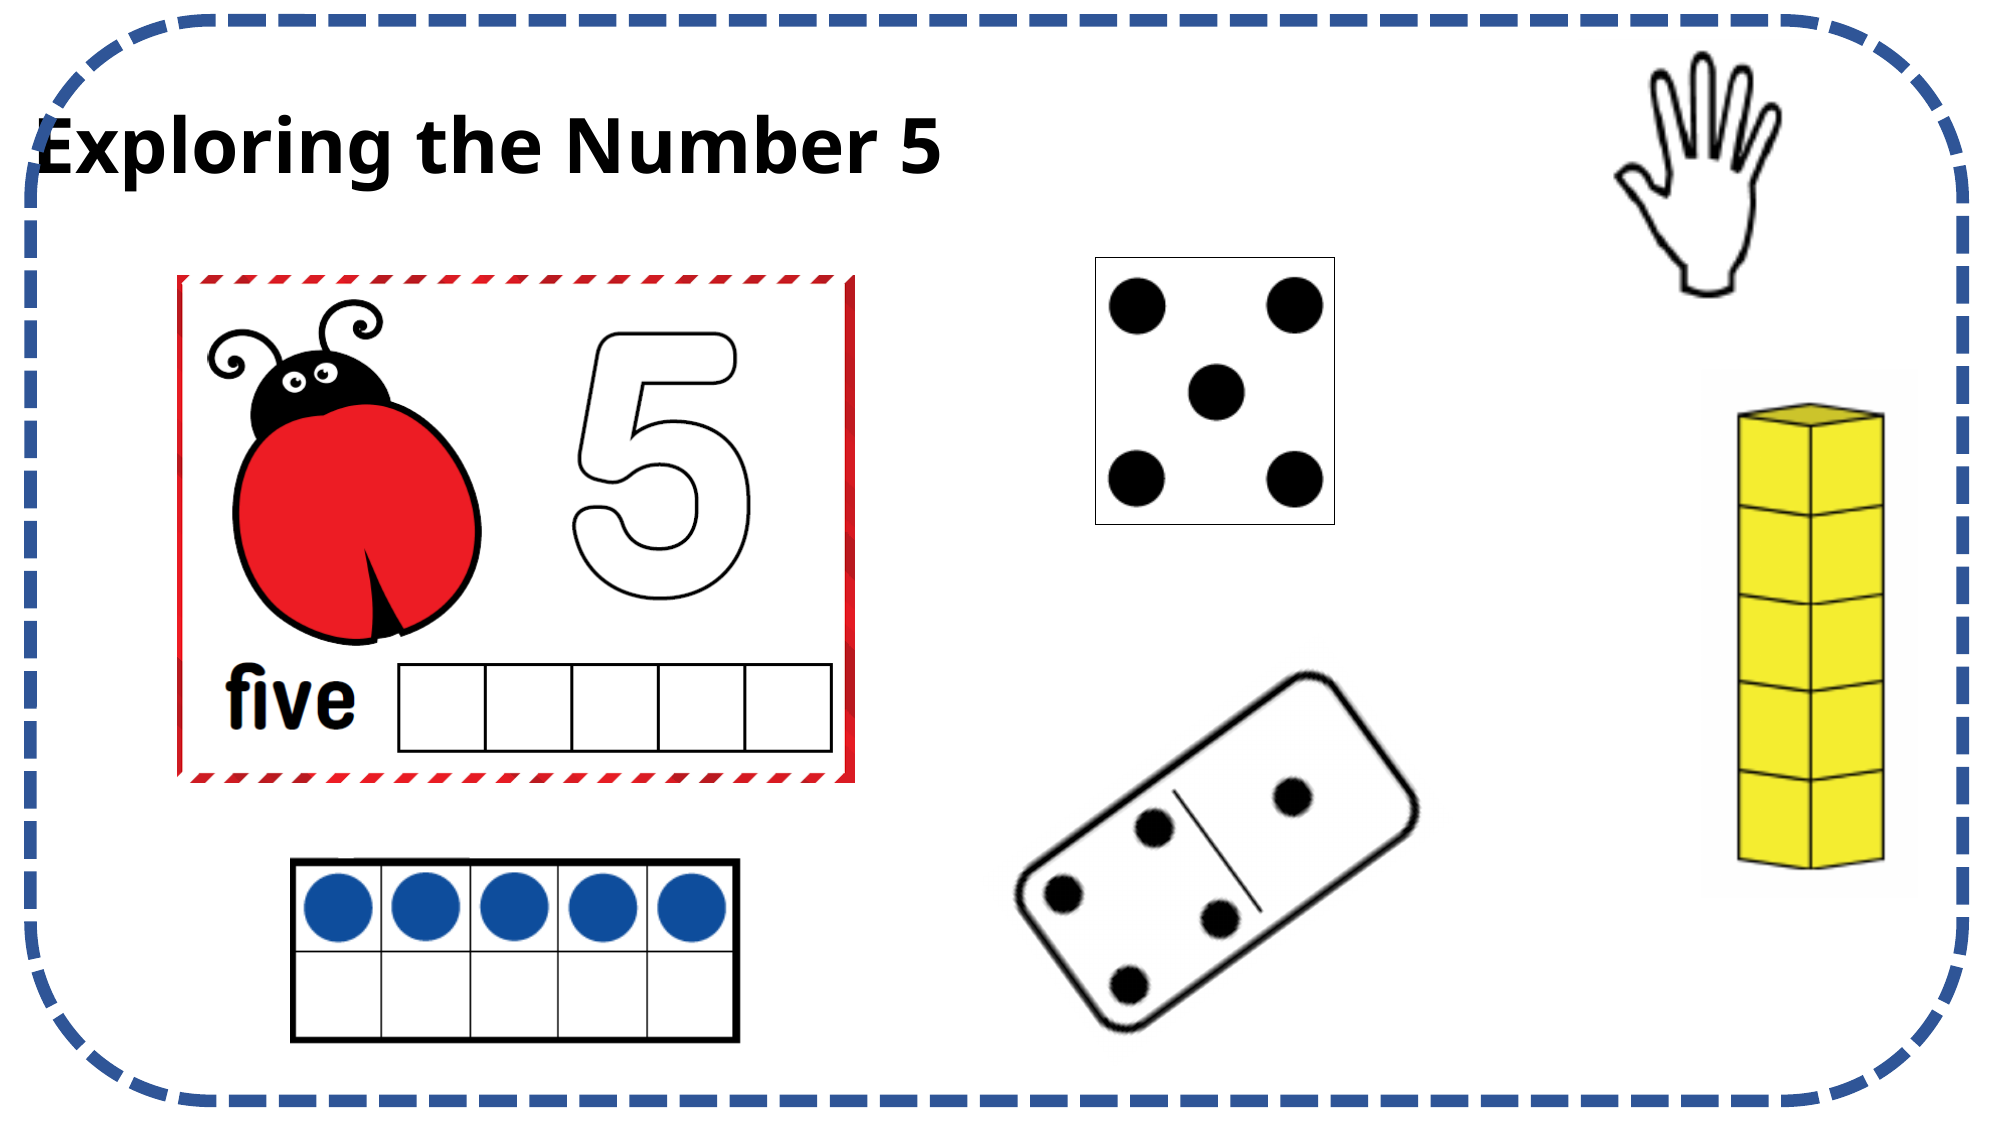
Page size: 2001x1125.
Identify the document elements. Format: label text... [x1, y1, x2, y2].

picture [1100, 639, 1331, 1059]
text_box Exploring the Number 5 [0, 5, 979, 201]
picture [1545, 525, 2000, 742]
picture [177, 275, 855, 783]
picture [290, 857, 742, 1045]
picture [1095, 257, 1335, 525]
picture [1578, 38, 1825, 313]
text_box [29, 19, 1964, 1102]
